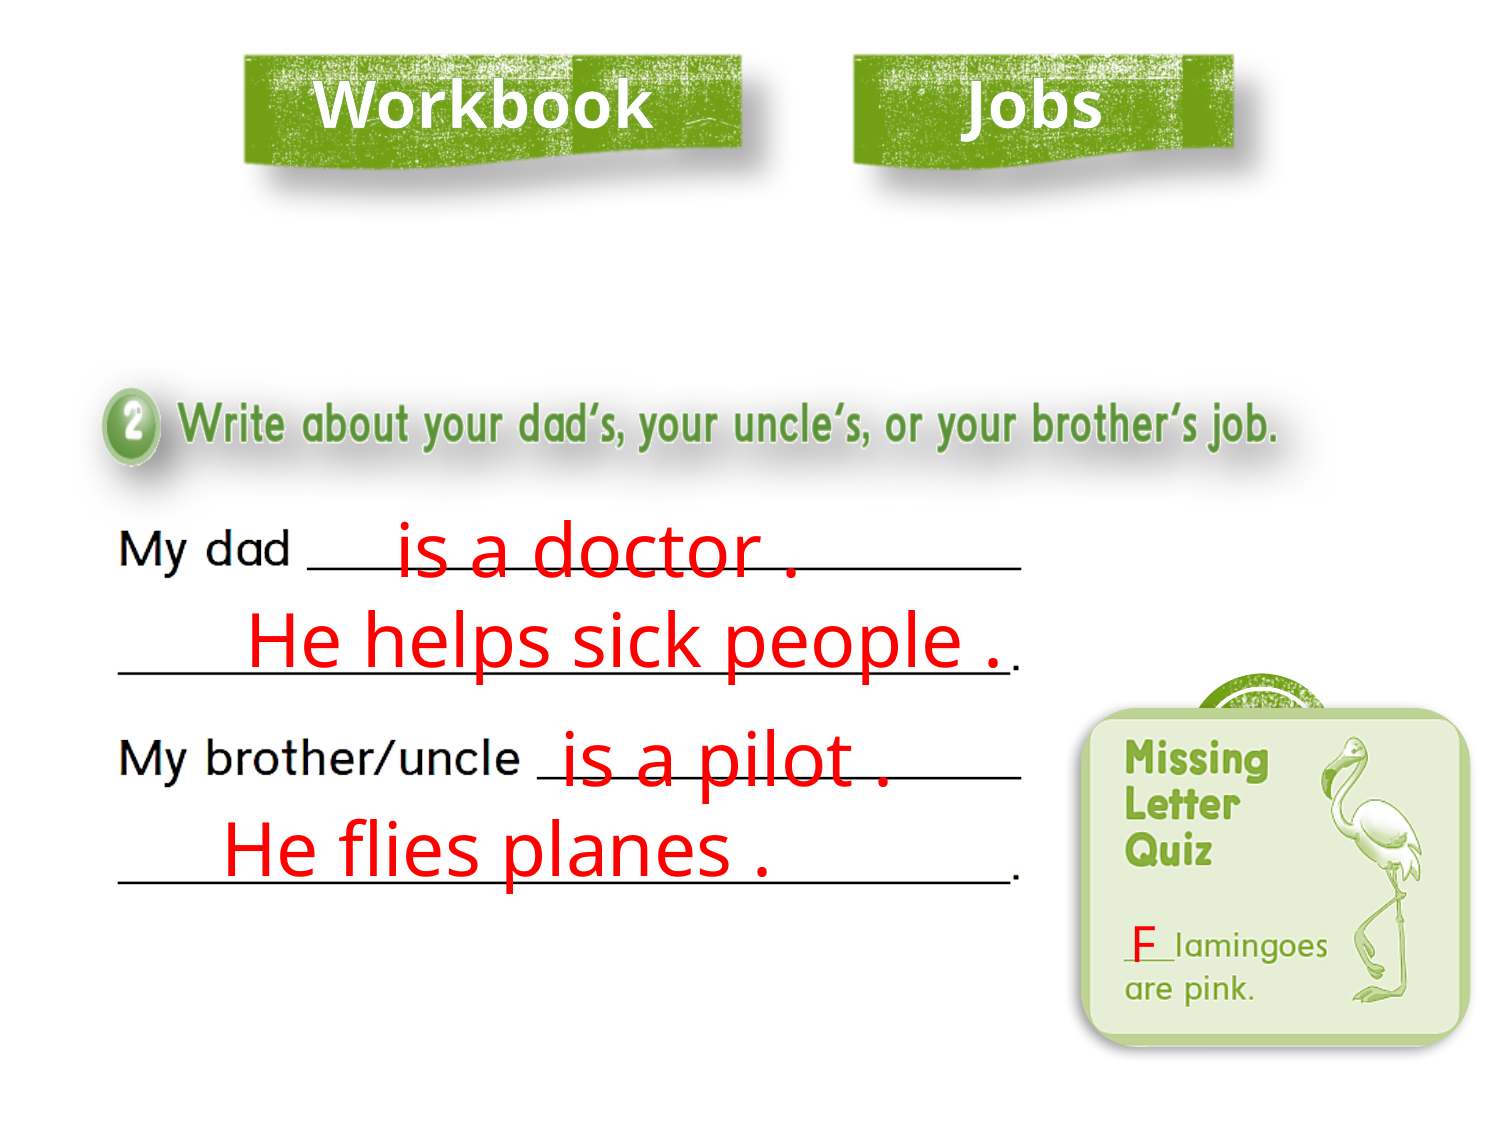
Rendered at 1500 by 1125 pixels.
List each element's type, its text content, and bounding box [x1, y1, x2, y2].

picture [1084, 711, 1469, 1045]
text_box is a doctor . He helps sick people . [230, 495, 1058, 691]
text_box Workbook [245, 57, 740, 168]
text_box Jobs [856, 57, 1232, 168]
picture [88, 503, 1050, 917]
picture [103, 379, 1291, 470]
